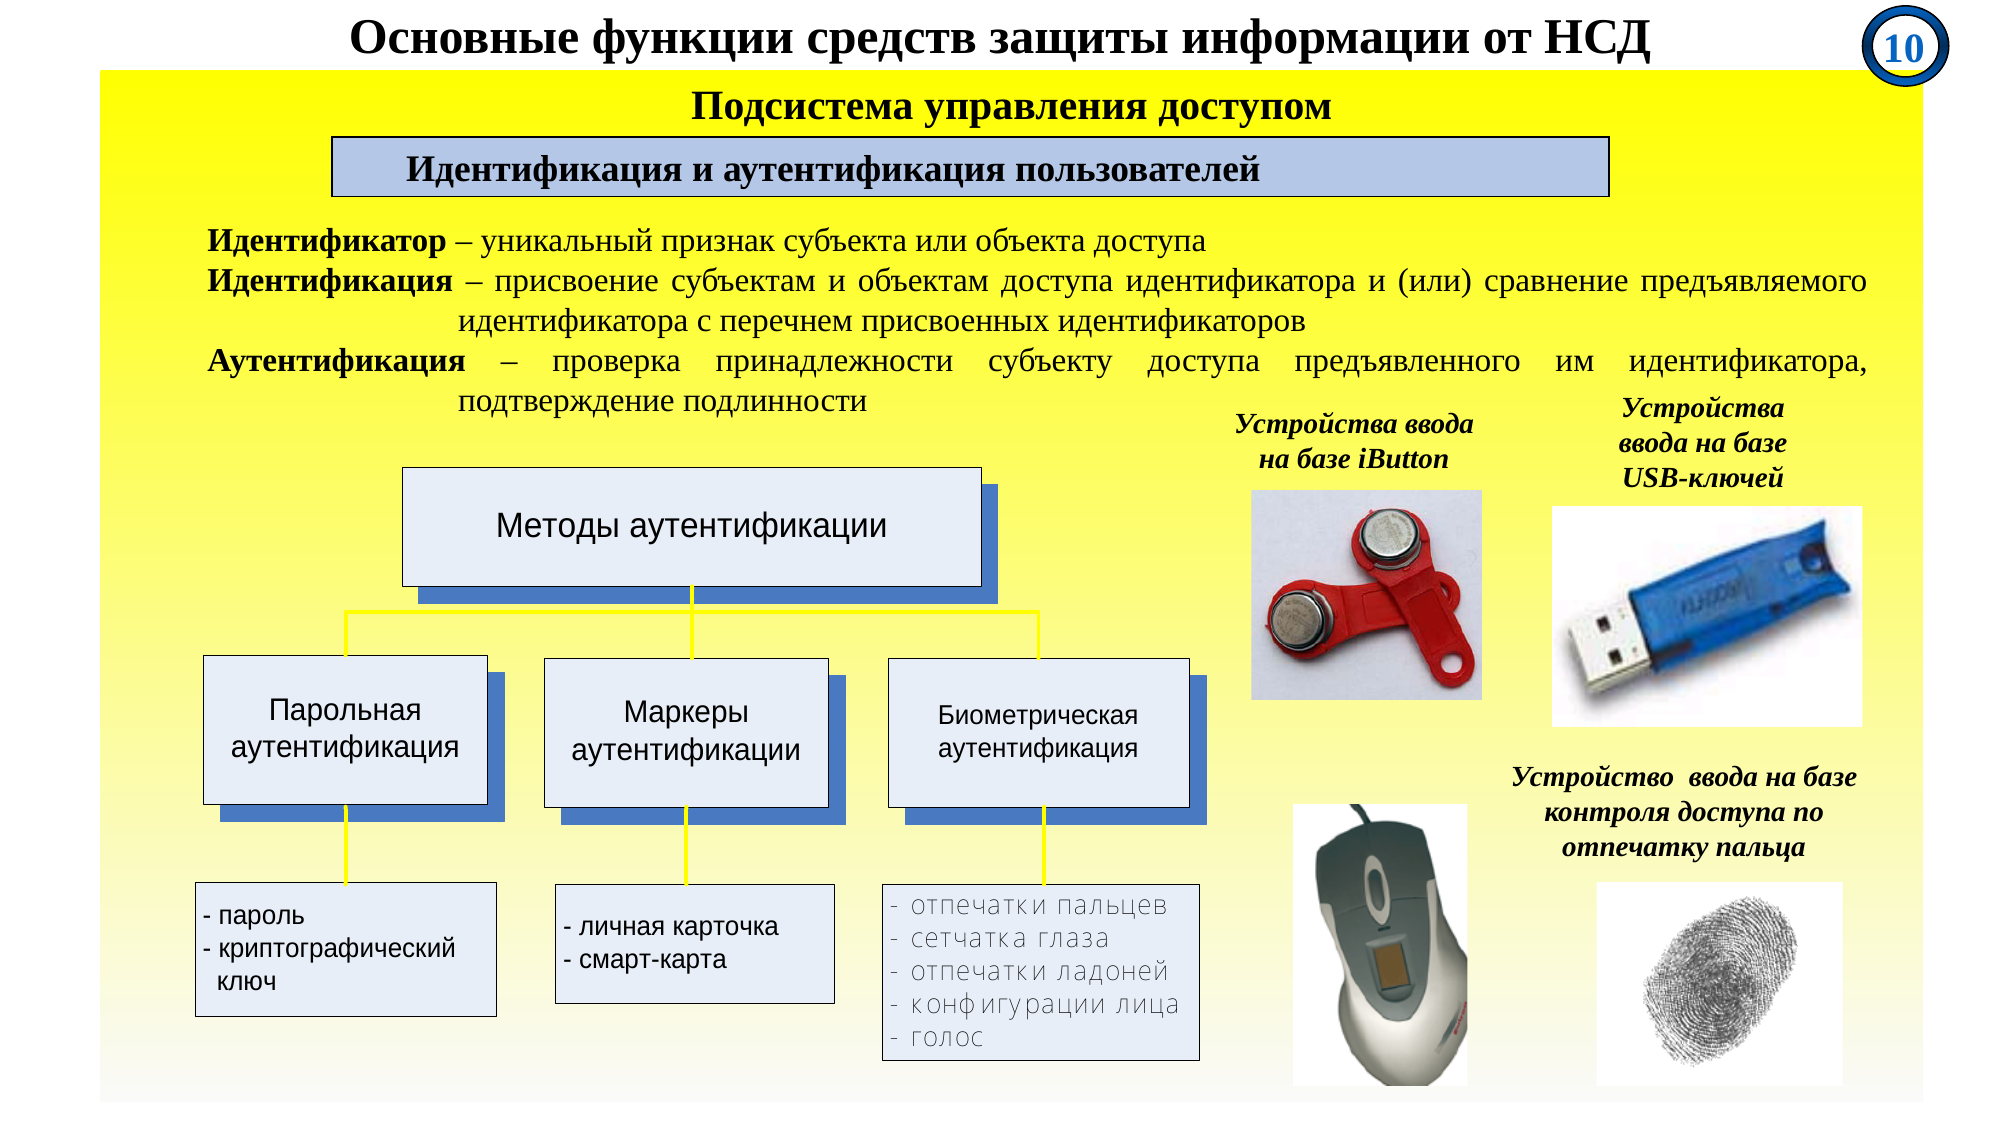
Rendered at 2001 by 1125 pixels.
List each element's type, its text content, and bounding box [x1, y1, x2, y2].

picture [1596, 882, 1843, 1086]
text_box [1862, 5, 1949, 87]
text_box Идентификатор – уникальный признак субъекта или объекта доступа Идентификация – присвоение субъектам и объектам доступа идентификатора и (или) сравнение предъявляемого идентификатора с перечнем присвоенных идентификаторов Аутентификация – проверка принадлежности субъекту доступа предъявленного им идентификатора, подтверждение подлинности [192, 210, 1885, 425]
text_box Устройства ввода на базе USB-ключей [1580, 381, 1826, 501]
text_box Идентификация и аутентификация пользователей [331, 136, 1610, 197]
text_box Устройство ввода на базе контроля доступа по отпечатку пальца [1483, 750, 1885, 870]
picture [1551, 506, 1863, 726]
text_box Основные функции средств защиты информации от НСД [137, 0, 1863, 81]
picture [1293, 804, 1468, 1086]
text_box 10 [1875, 20, 1940, 71]
text_box Подсистема управления доступом [100, 70, 1924, 1102]
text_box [192, 464, 1209, 1064]
picture [1251, 490, 1482, 700]
text_box Устройства ввода на базе iButton [1208, 397, 1501, 482]
